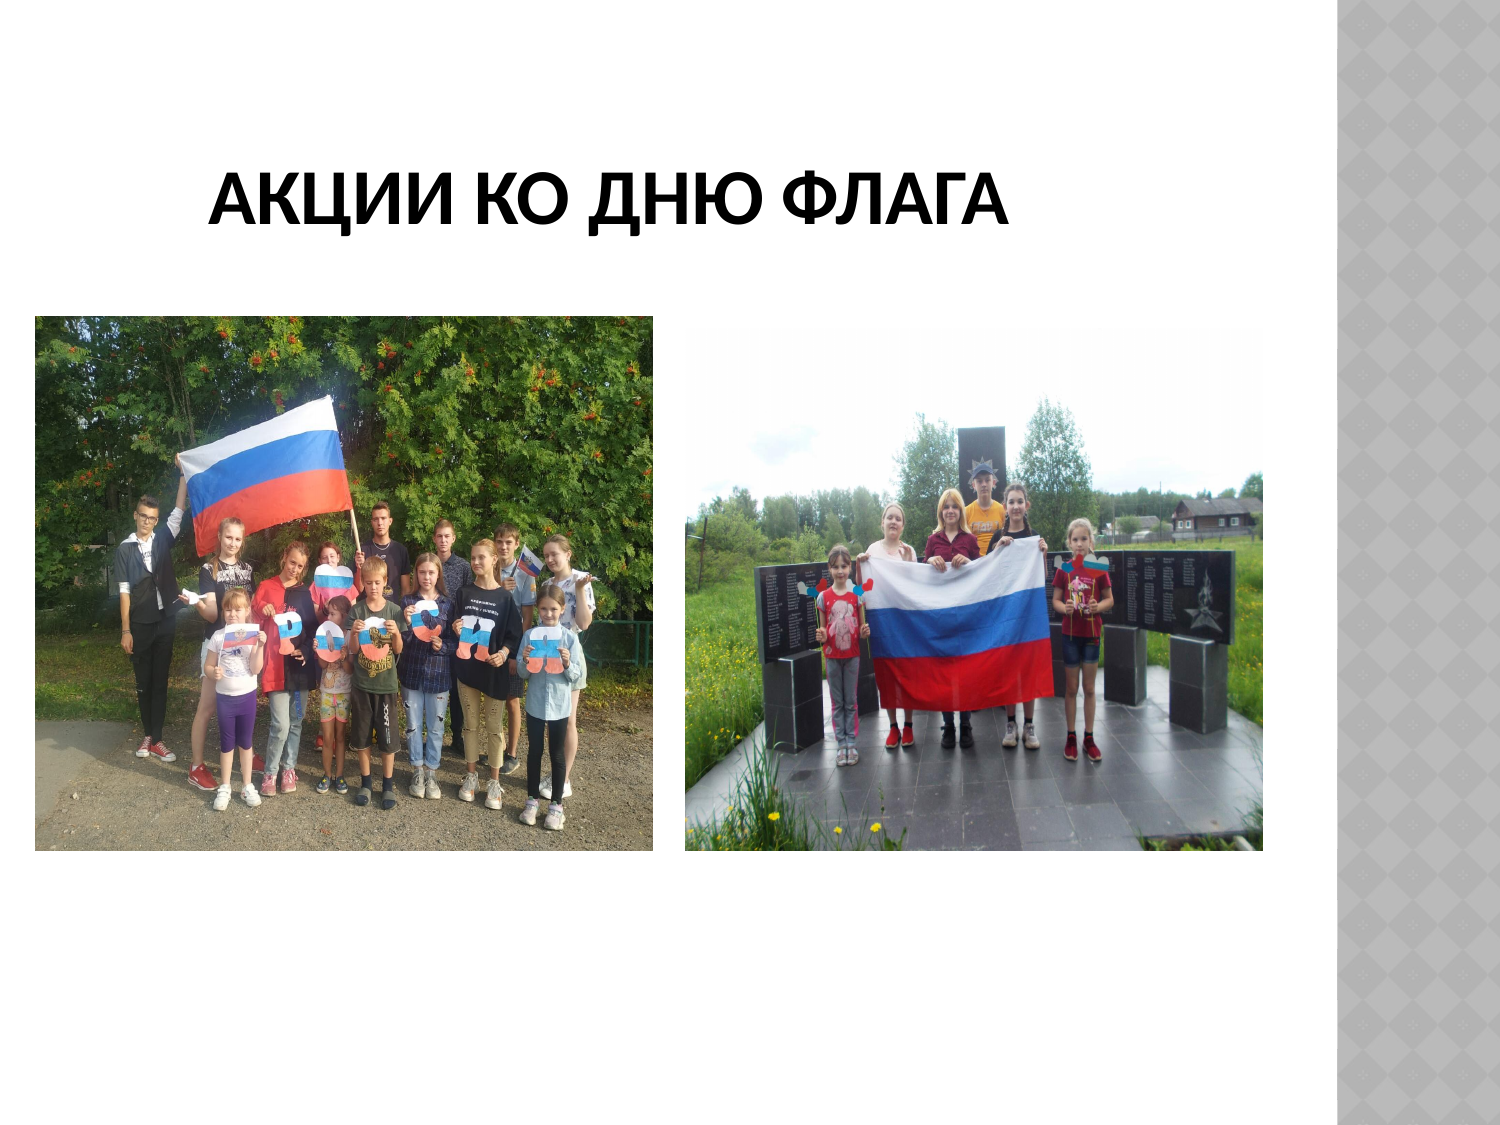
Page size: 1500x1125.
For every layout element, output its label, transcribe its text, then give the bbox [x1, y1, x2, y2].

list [684, 327, 1264, 851]
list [34, 315, 653, 851]
title Акции ко дню флага [75, 52, 1263, 240]
